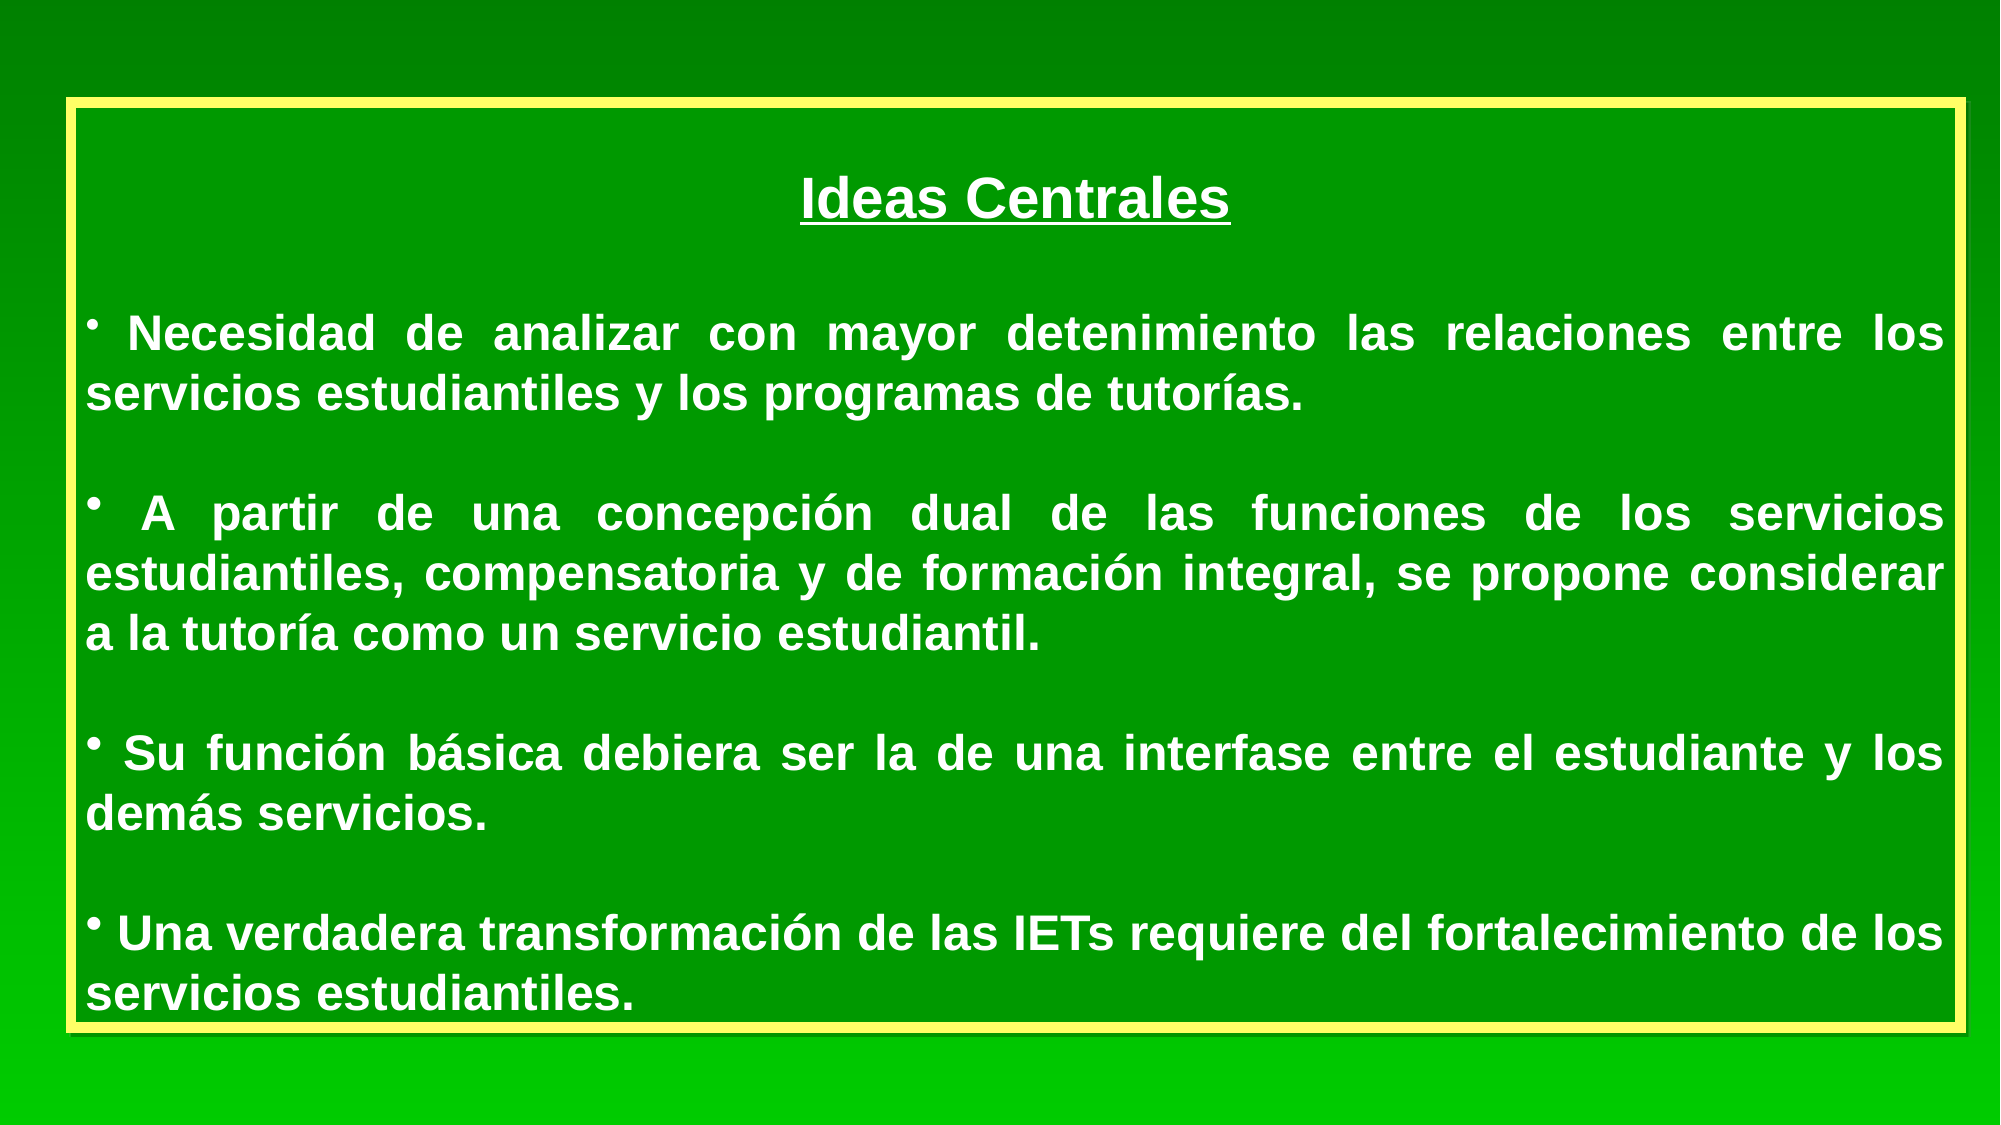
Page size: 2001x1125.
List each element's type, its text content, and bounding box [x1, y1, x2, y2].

text_box Ideas Centrales Necesidad de analizar con mayor detenimiento las relaciones entre los servicios estudiantiles y los programas de tutorías. A partir de una concepción dual de las funciones de los servicios estudiantiles, compensatoria y de formación integral, se propone considerar a la tutoría como un servicio estudiantil. Su función básica debiera ser la de una interfase entre el estudiante y los demás servicios. Una verdadera transformación de las IETs requiere del fortalecimiento de los servicios estudiantiles. [70, 102, 1961, 1028]
